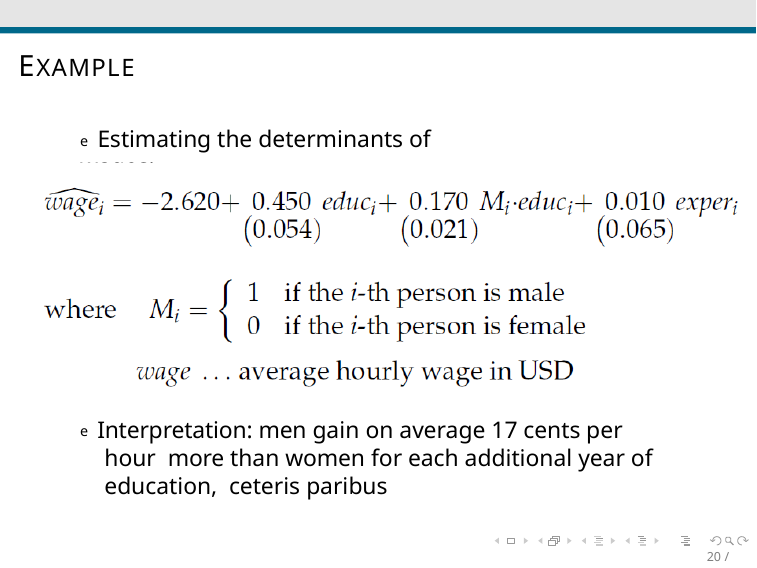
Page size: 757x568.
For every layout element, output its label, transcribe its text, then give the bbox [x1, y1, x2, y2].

text_box e Estimating the determinants of wages: [73, 121, 497, 161]
text_box e Interpretation: men gain on average 17 cents per hour more than women for each additional year of education, ceteris paribus [71, 404, 678, 500]
picture [24, 163, 757, 397]
slide_number 20 / 24 [702, 547, 746, 568]
title EXAMPLE [16, 44, 149, 143]
